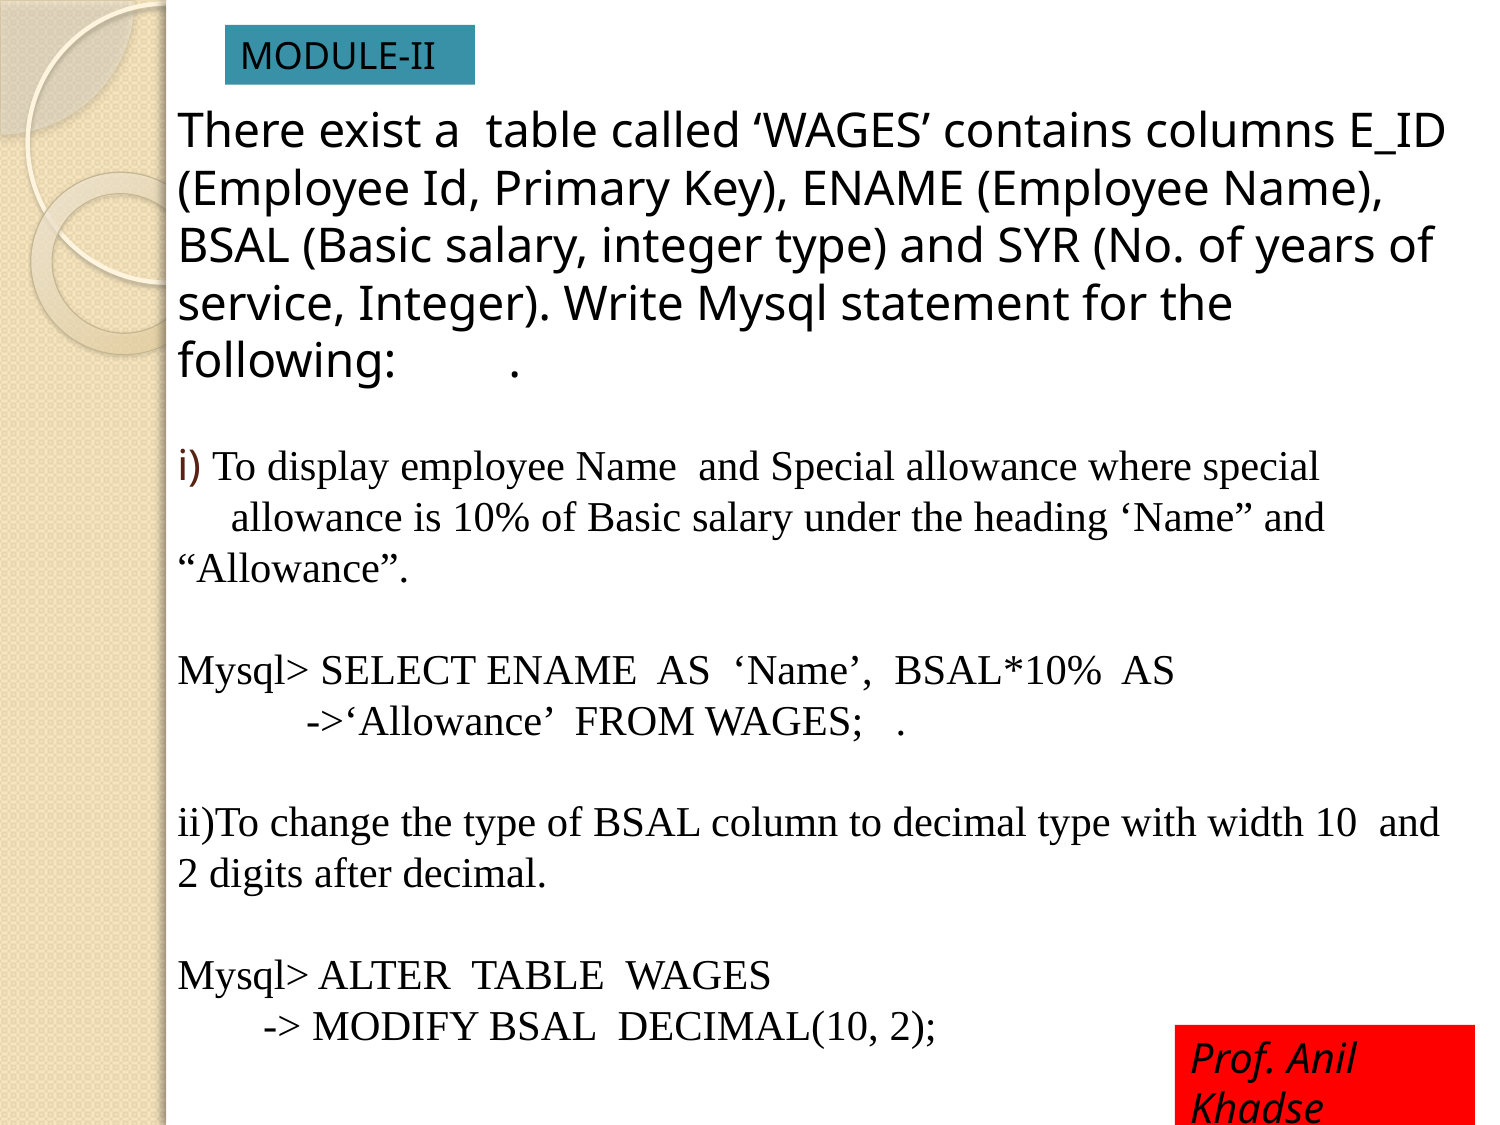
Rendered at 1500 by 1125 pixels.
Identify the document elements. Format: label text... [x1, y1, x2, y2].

text_box Prof. Anil Khadse [1174, 1024, 1475, 1125]
title There exist a table called ‘WAGES’ contains columns E_ID (Employee Id, Primary Key), ENAME (Employee Name), BSAL (Basic salary, integer type) and SYR (No. of years of service, Integer). Write Mysql statement for the following: . i) To display employee Name and Special allowance where special allowance is 10% of Basic salary under the heading ‘Name” and “Allowance”. Mysql> SELECT ENAME AS ‘Name’, BSAL*10% AS ->‘Allowance’ FROM WAGES; . ii)To change the type of BSAL column to decimal type with width 10 and 2 digits after decimal. Mysql> ALTER TABLE WAGES -> MODIFY BSAL DECIMAL(10, 2); [162, 87, 1475, 1113]
text_box MODULE-II [225, 24, 475, 85]
